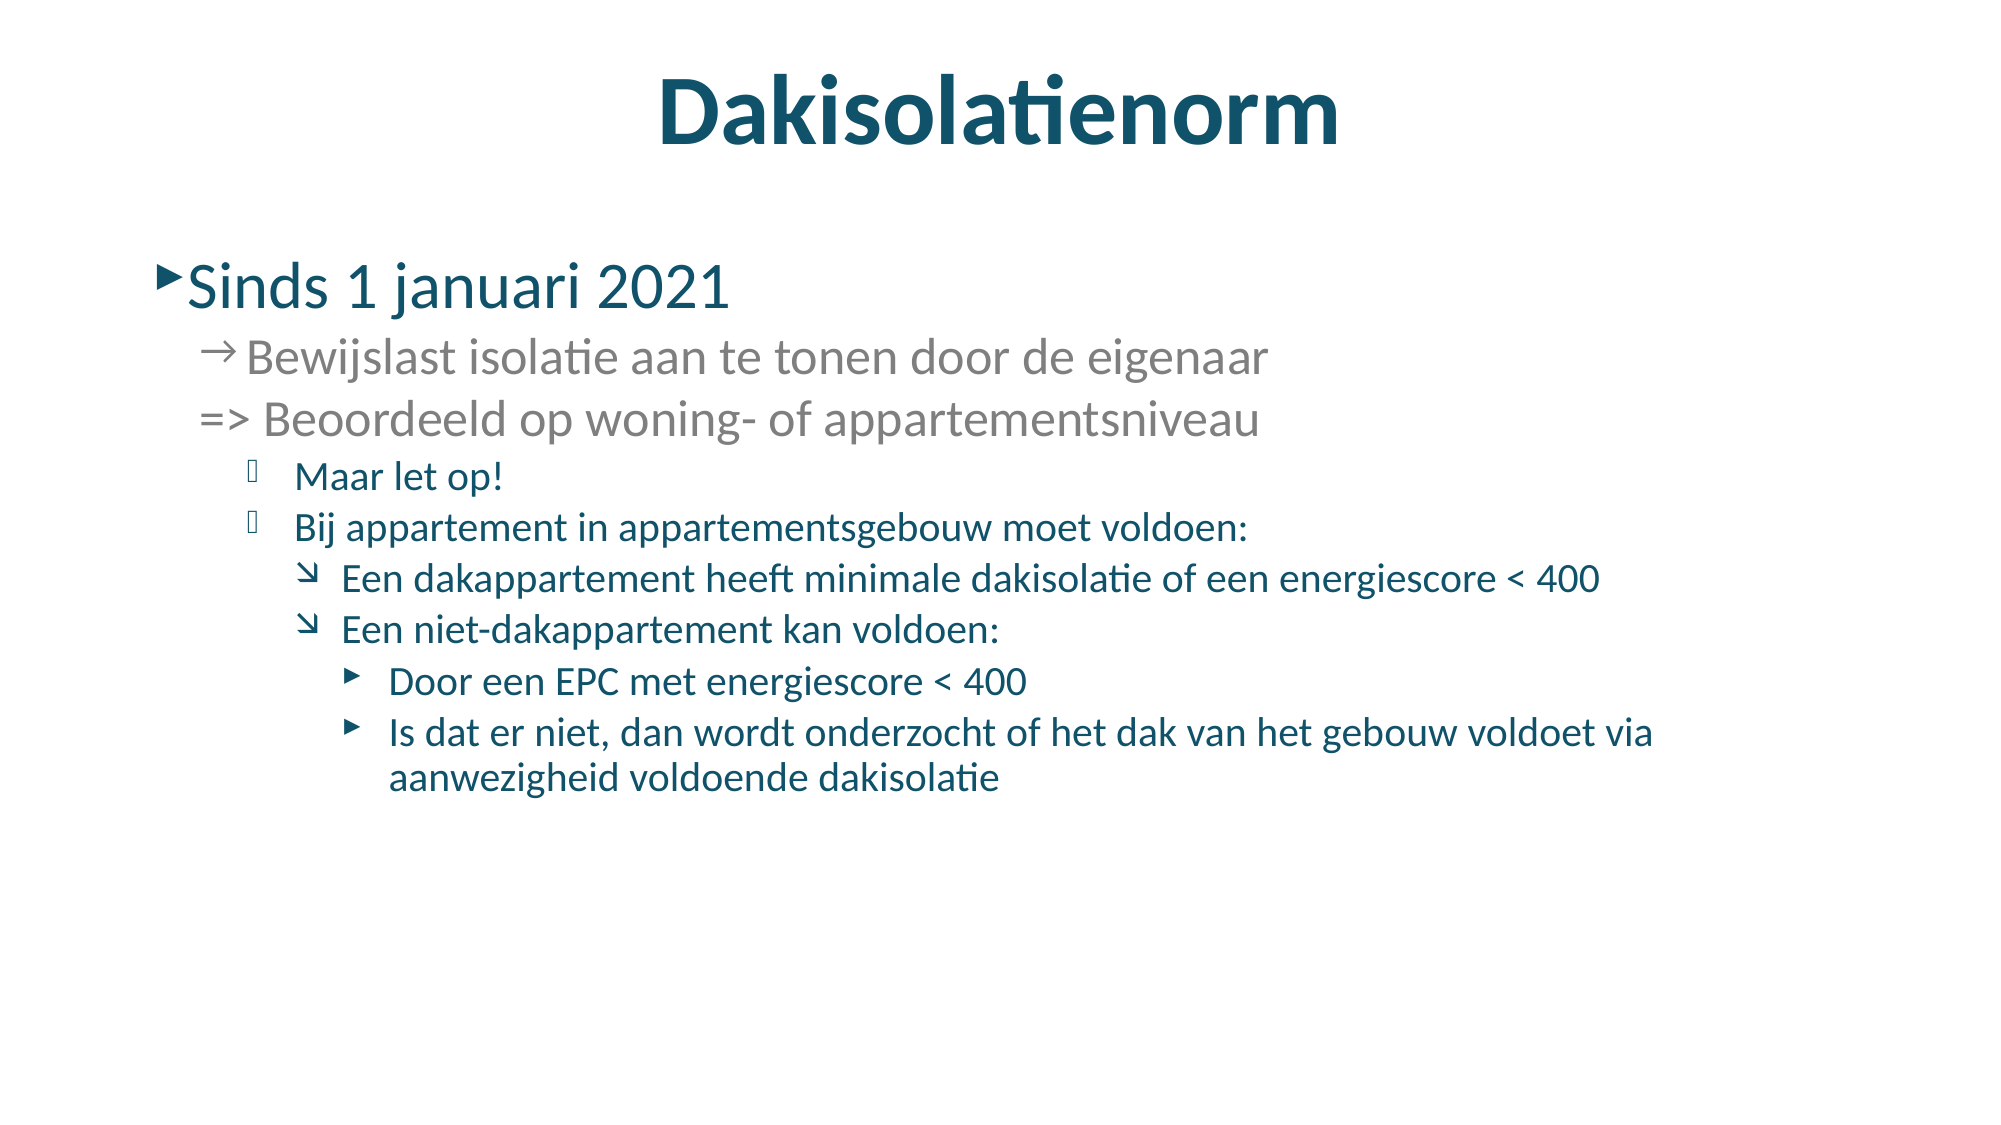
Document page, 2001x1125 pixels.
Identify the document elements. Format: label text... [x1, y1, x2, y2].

title Dakisolatienorm [137, 78, 1863, 232]
list Sinds 1 januari 2021 Bewijslast isolatie aan te tonen door de eigenaar => Beoordeeld op woning- of appartementsniveau Maar let op! Bij appartement in appartementsgebouw moet voldoen: Een dakappartement heeft minimale dakisolatie of een energiescore < 400 Een niet-dakappartement kan voldoen: Door een EPC met energiescore < 400 Is dat er niet, dan wordt onderzocht of het dak van het gebouw voldoet via aanwezigheid voldoende dakisolatie [137, 243, 1863, 1070]
